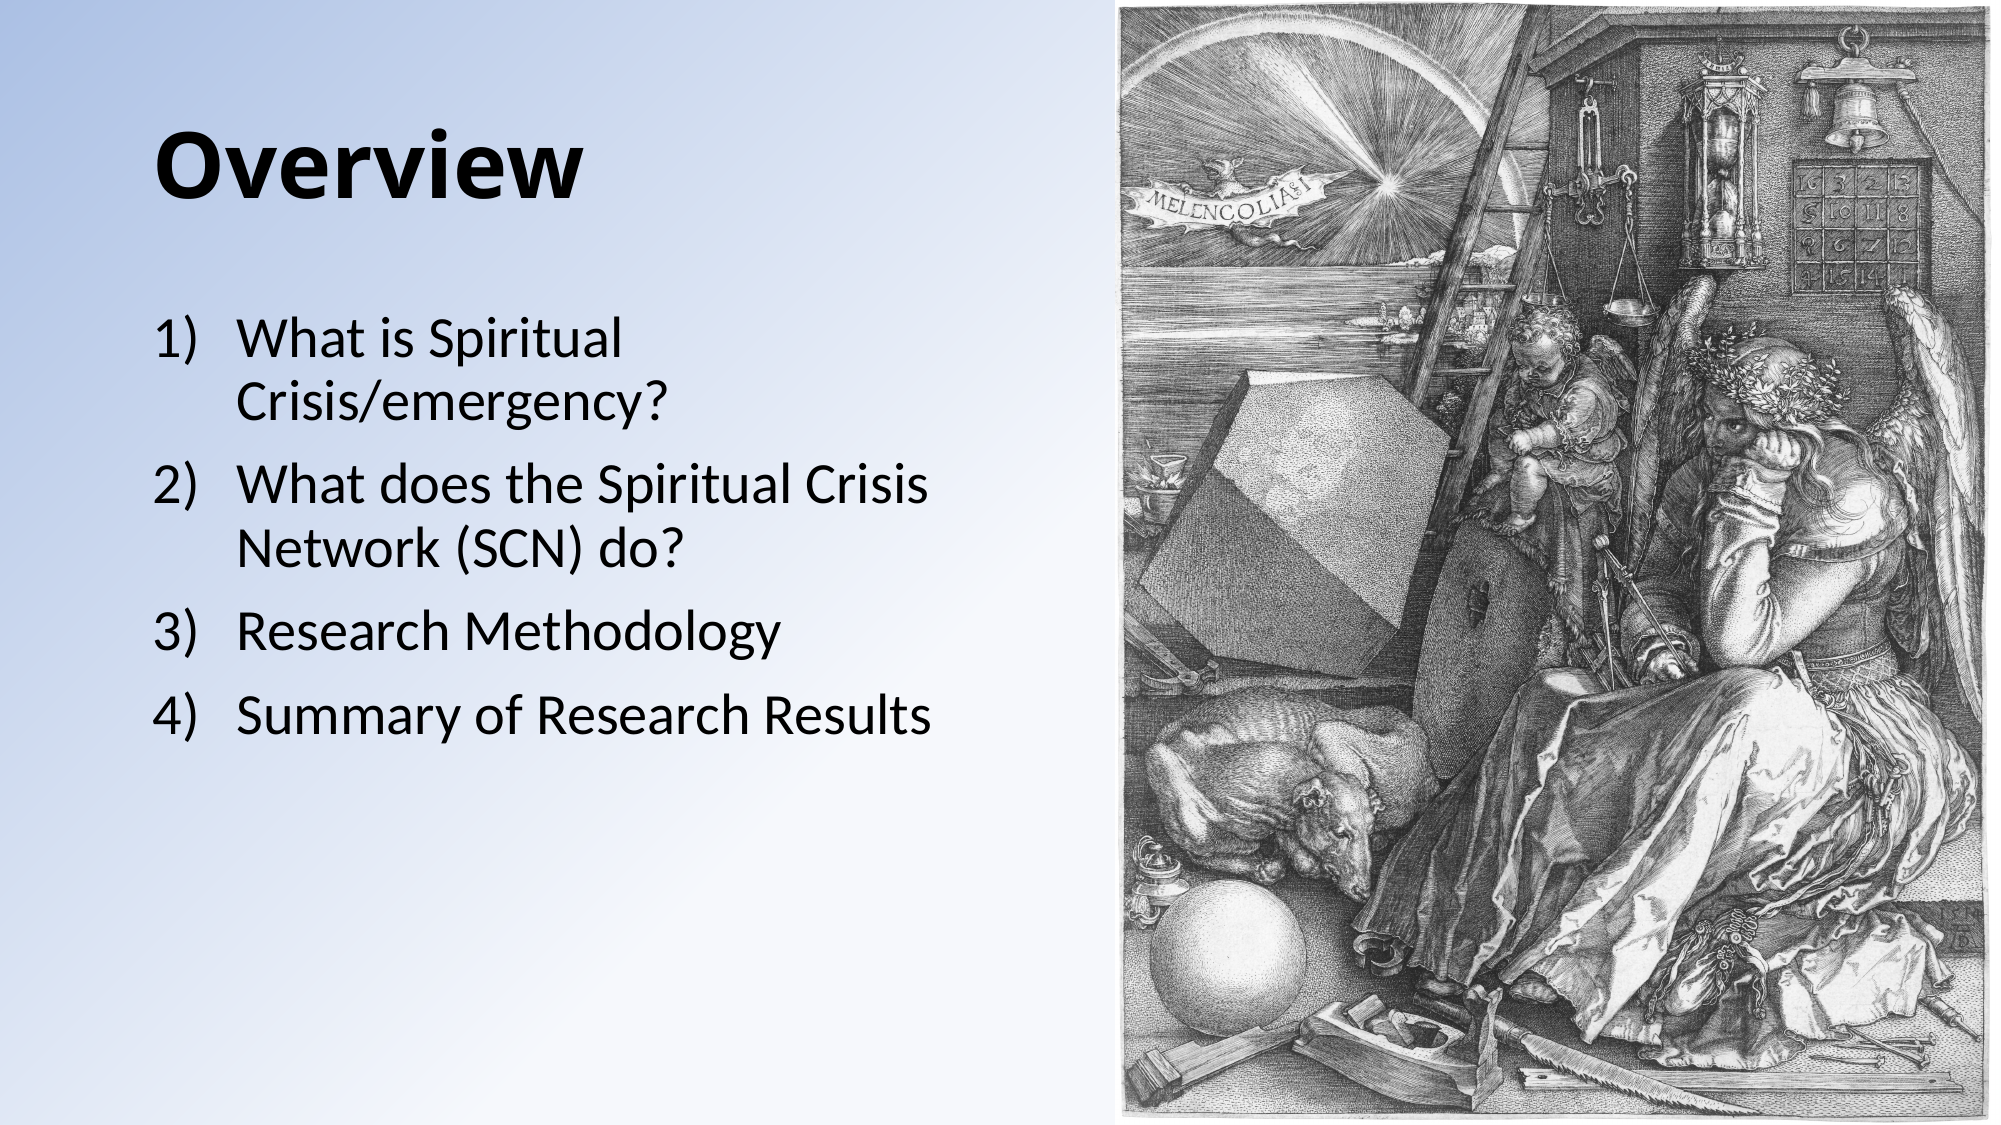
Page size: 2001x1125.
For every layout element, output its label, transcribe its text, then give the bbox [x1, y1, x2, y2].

picture [1115, 0, 2000, 1125]
list What is Spiritual Crisis/emergency? What does the Spiritual Crisis Network (SCN) do? Research Methodology Summary of Research Results [137, 299, 1060, 1014]
title Overview [137, 59, 1115, 278]
